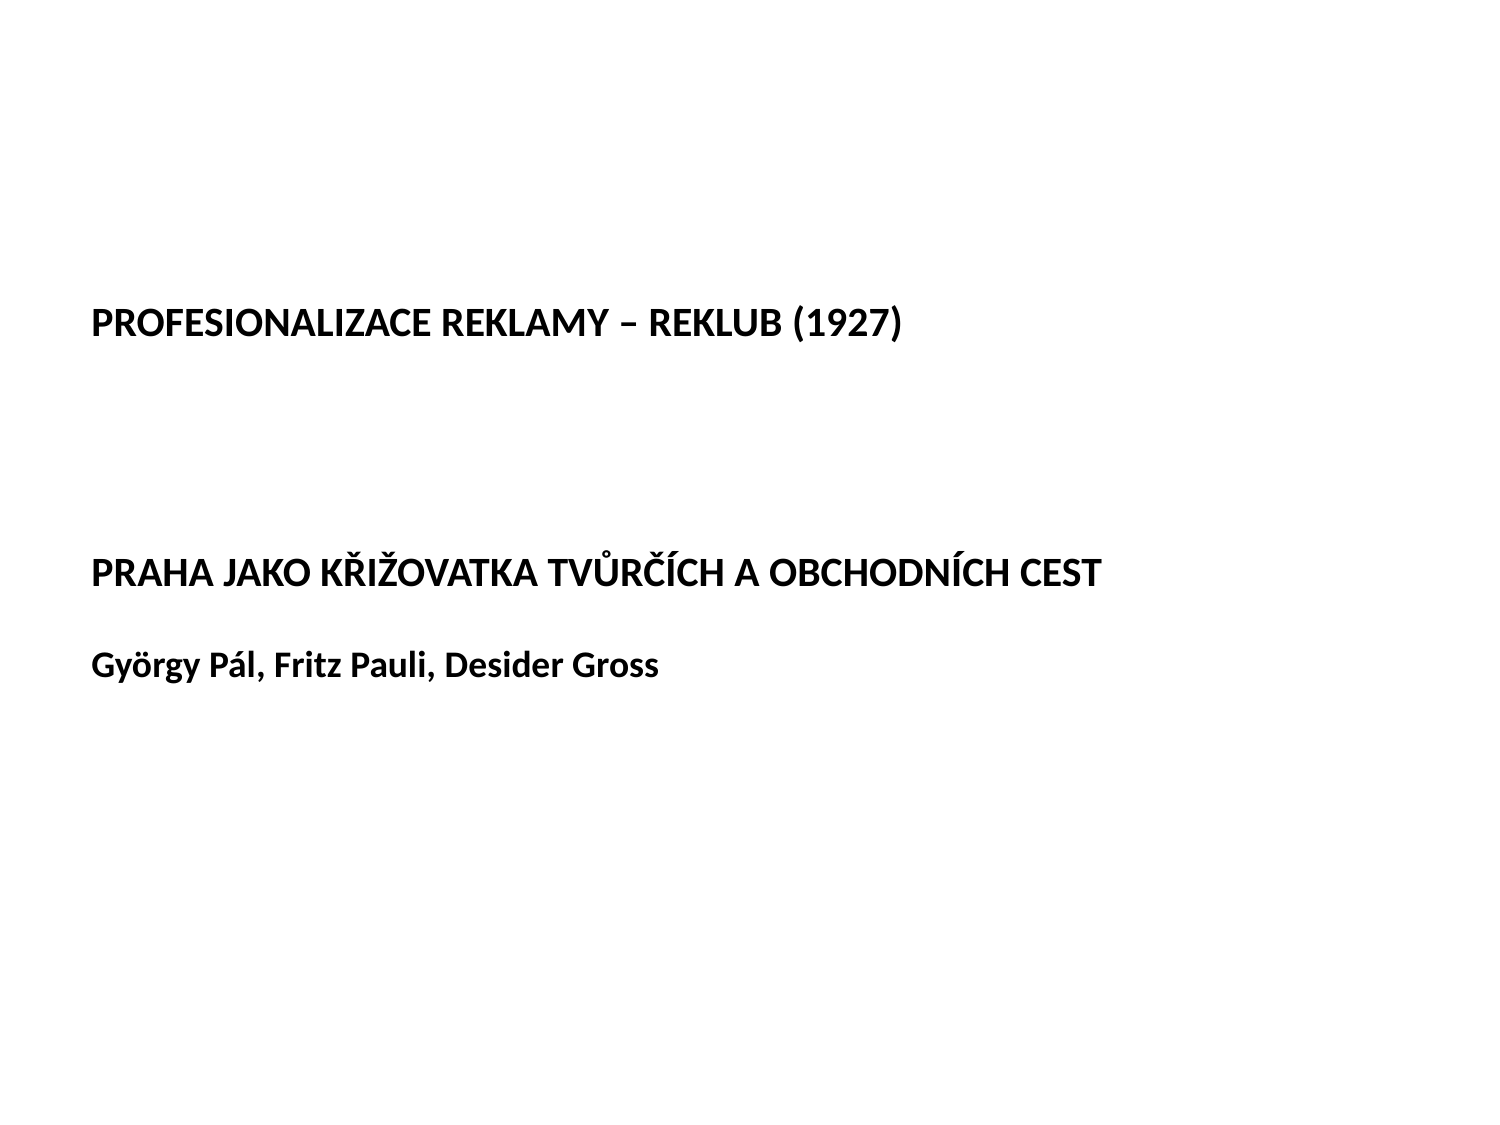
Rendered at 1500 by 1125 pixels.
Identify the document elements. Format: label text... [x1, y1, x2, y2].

text_box PROFESIONALIZACE REKLAMY – REKLUB (1927) PRAHA JAKO KŘIŽOVATKA TVŮRČÍCH A OBCHODNÍCH CEST György Pál, Fritz Pauli, Desider Gross [76, 137, 1424, 828]
